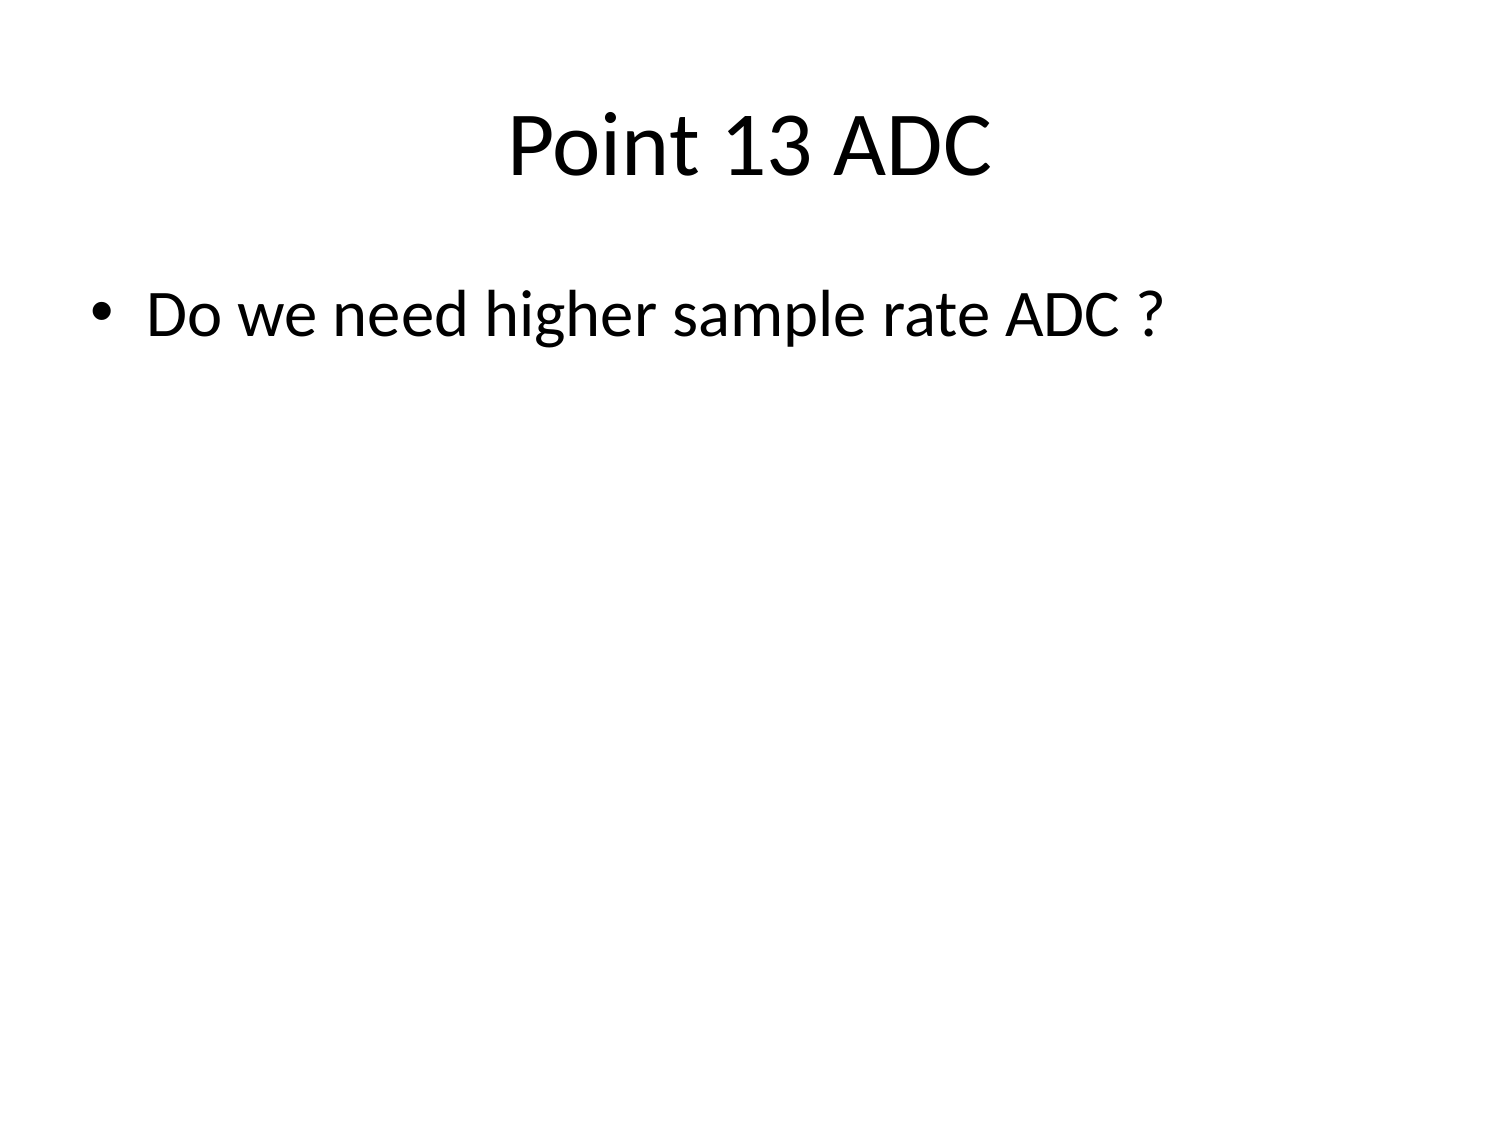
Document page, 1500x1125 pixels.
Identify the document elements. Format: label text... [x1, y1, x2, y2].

list Do we need higher sample rate ADC ? [75, 262, 1425, 1005]
title Point 13 ADC [75, 45, 1425, 233]
